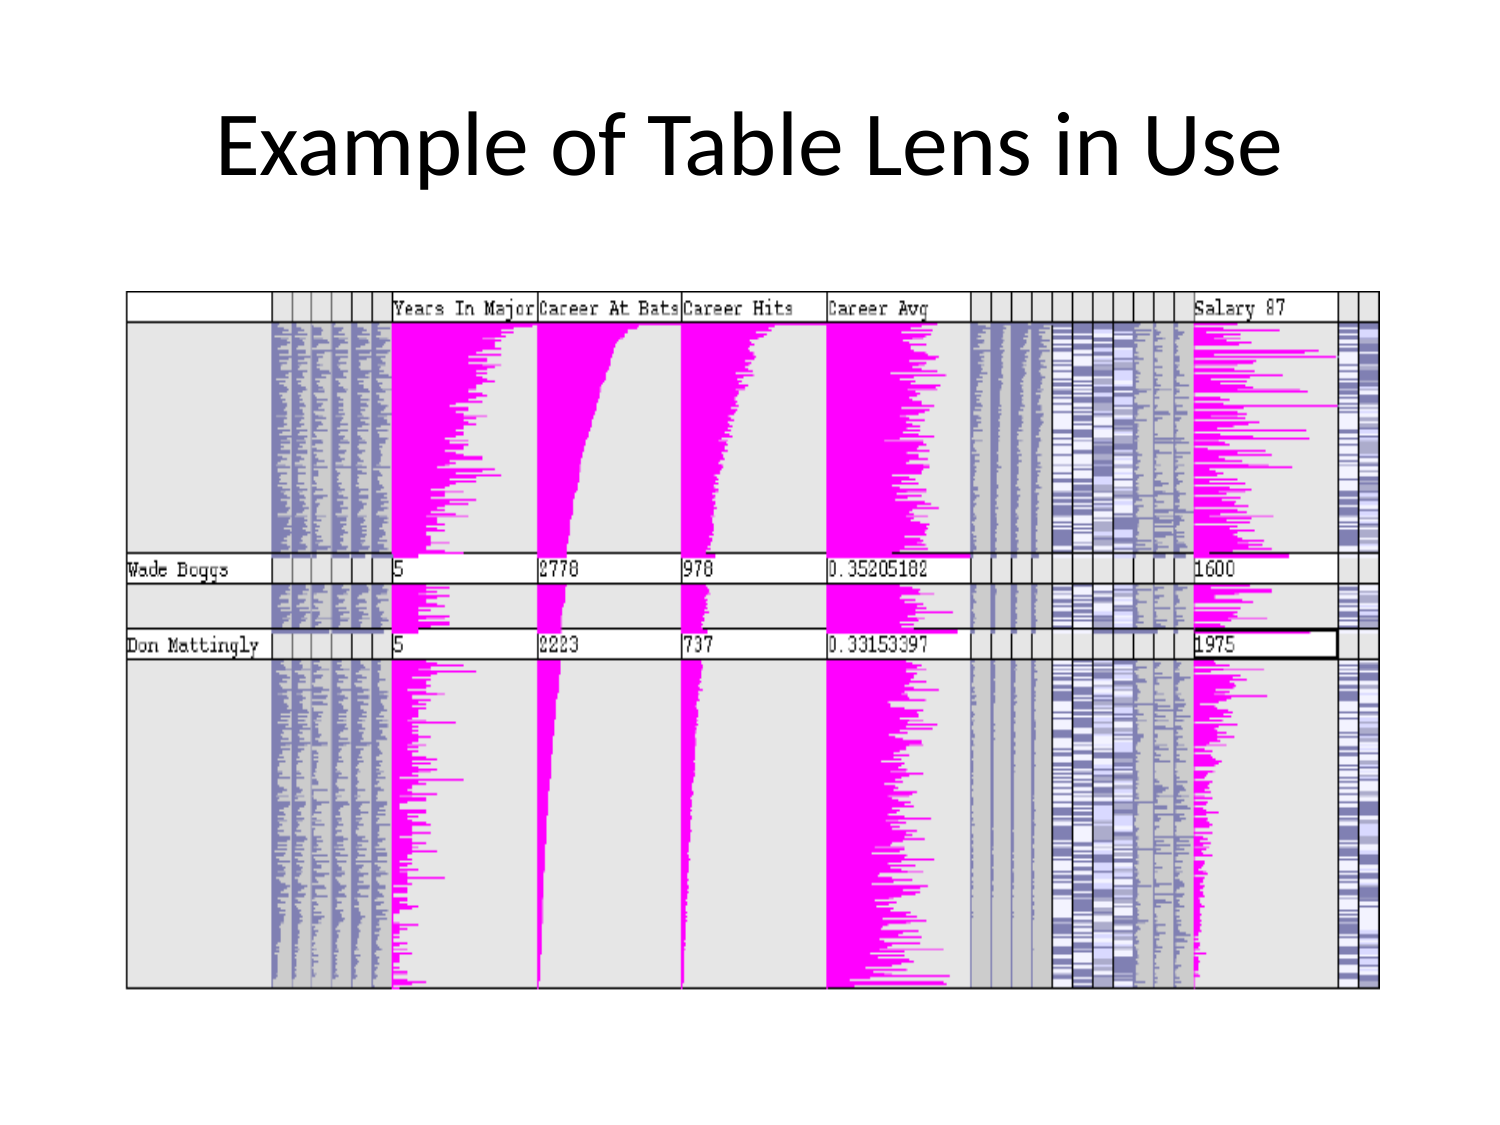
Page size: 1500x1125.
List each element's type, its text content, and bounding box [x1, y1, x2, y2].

picture [120, 291, 1380, 1001]
title Example of Table Lens in Use [75, 45, 1425, 233]
